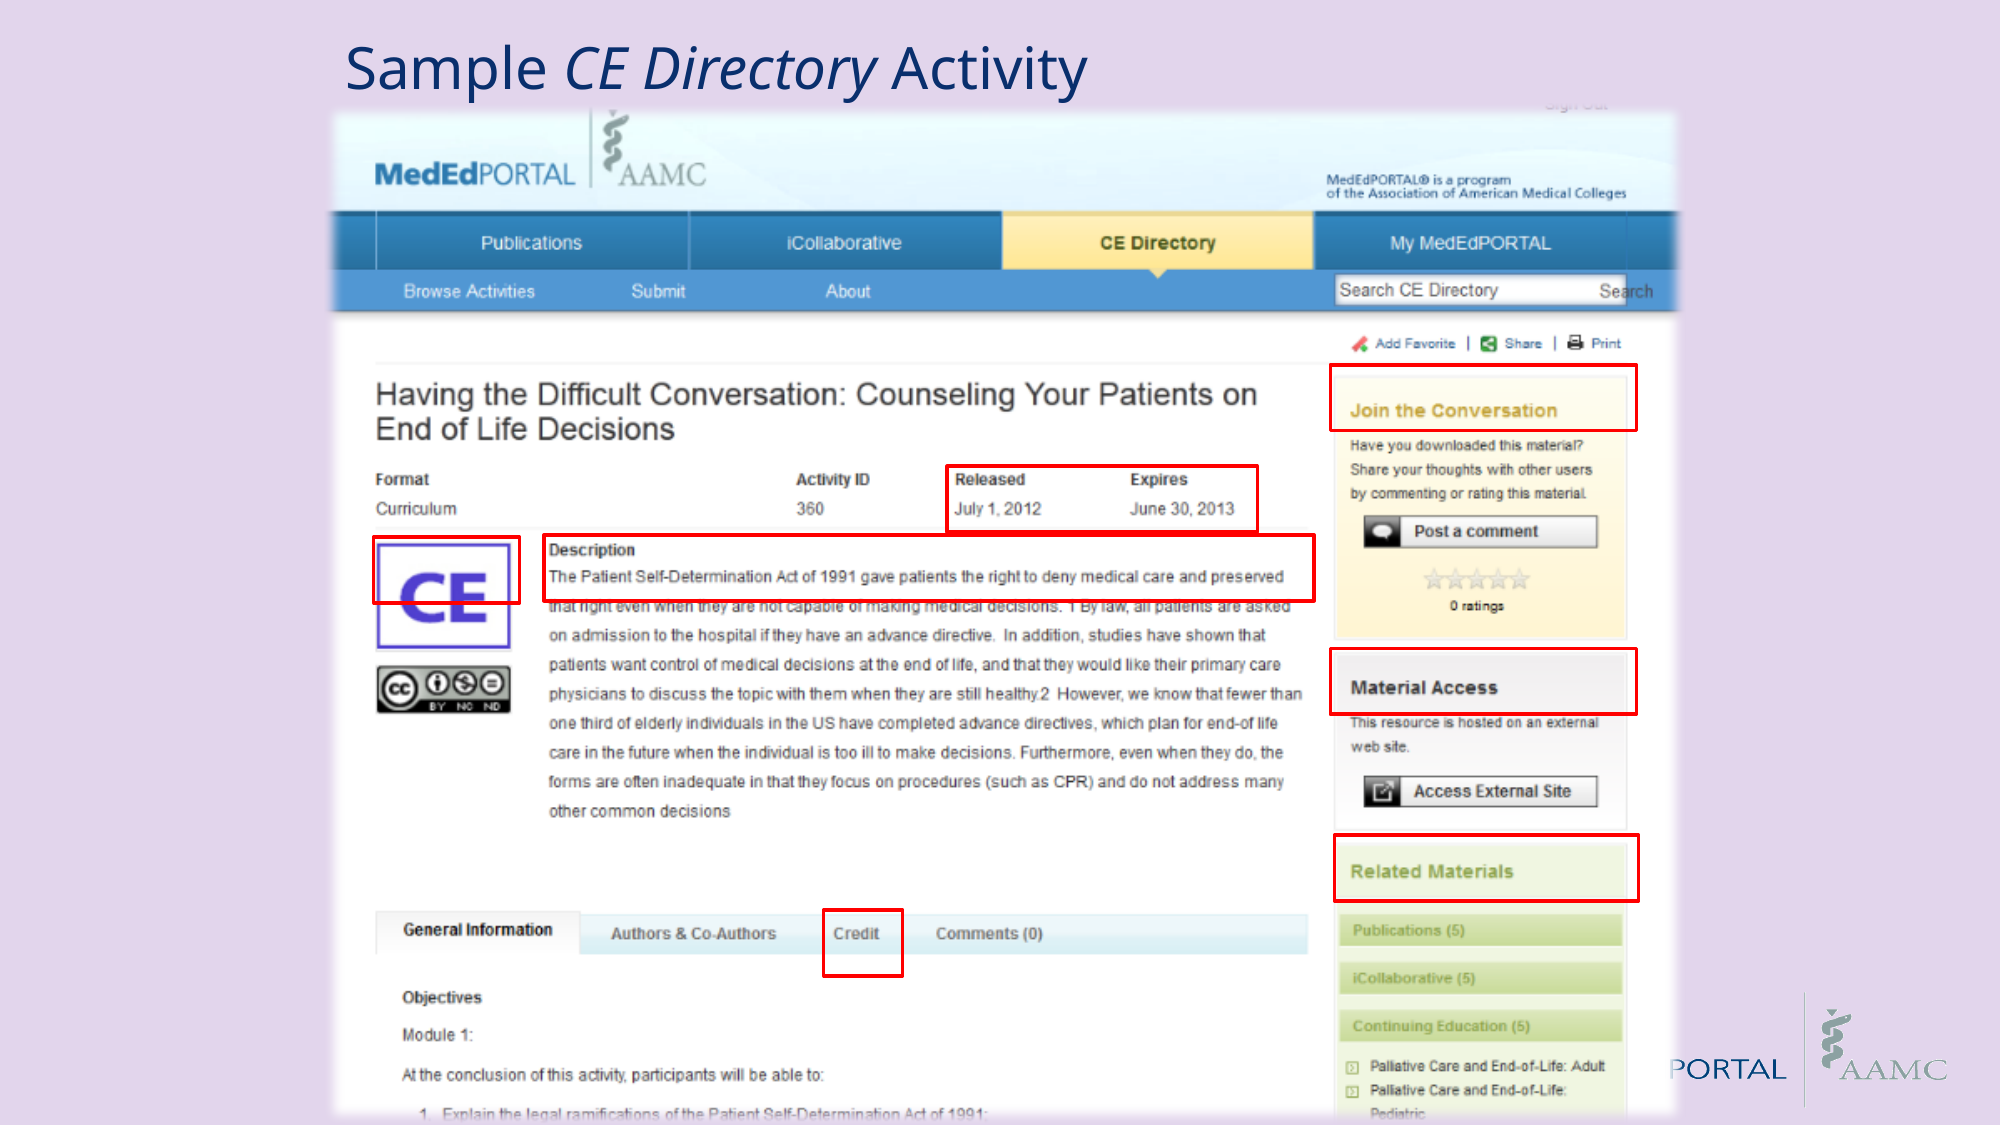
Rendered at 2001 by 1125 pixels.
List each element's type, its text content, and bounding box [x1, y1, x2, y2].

picture [324, 103, 1947, 1125]
title Sample CE Directory Activity [345, 0, 1722, 103]
